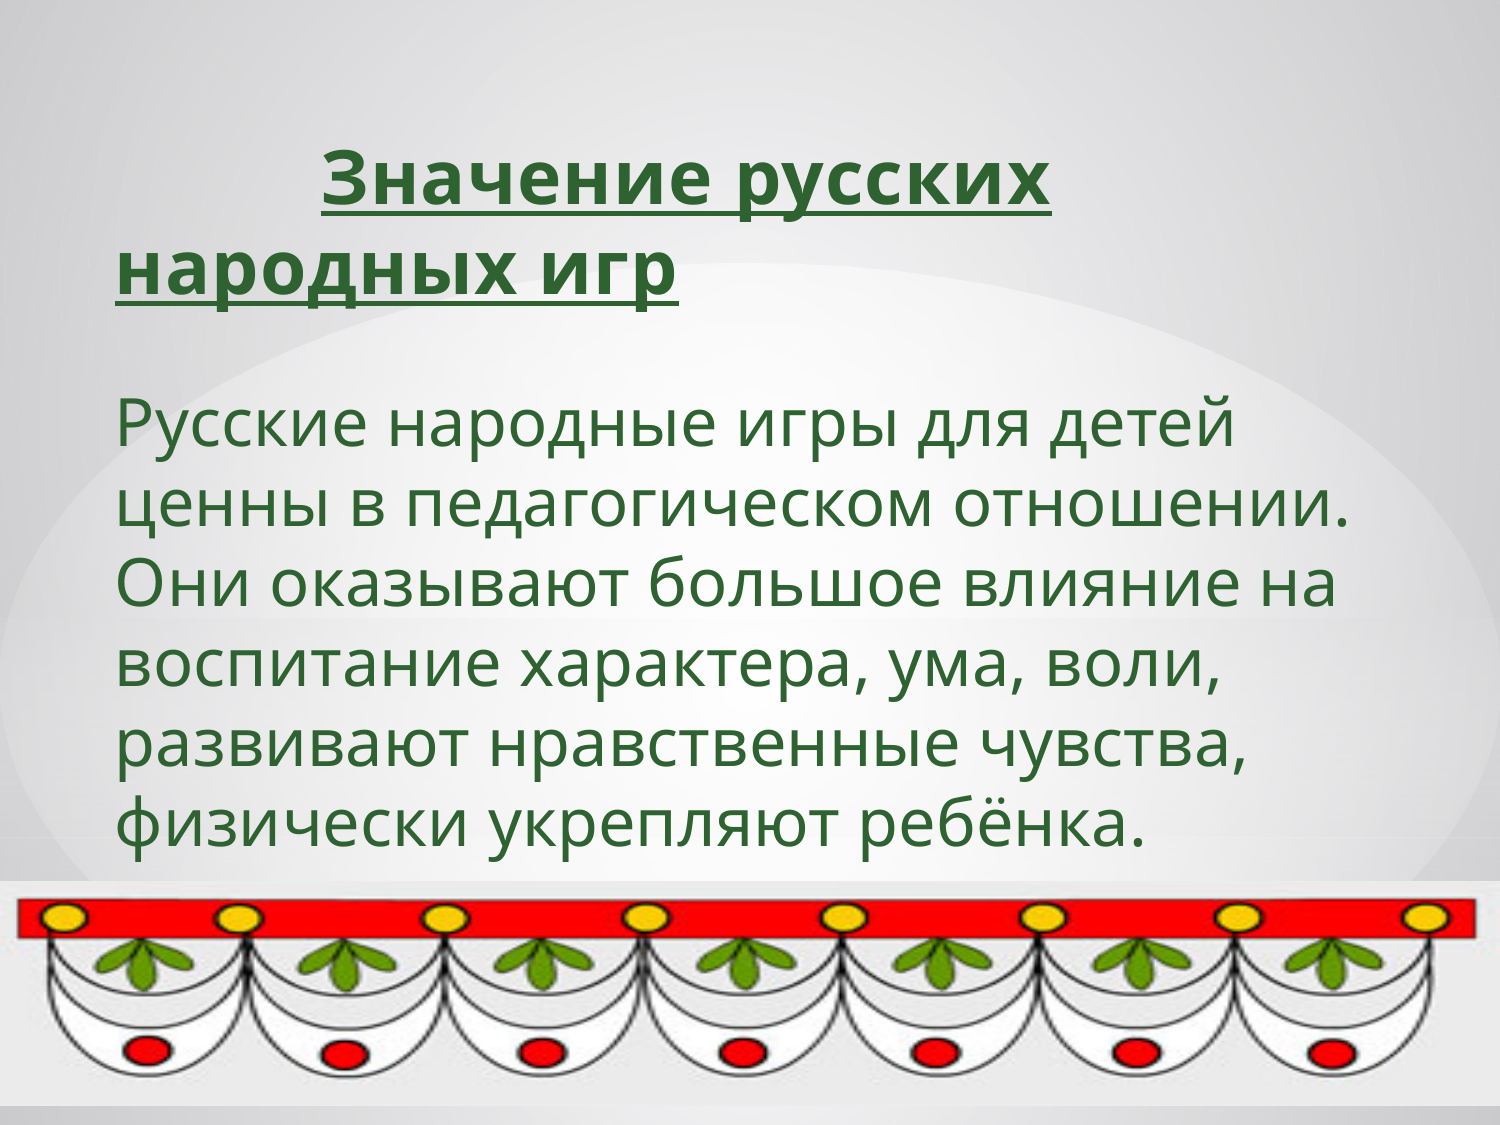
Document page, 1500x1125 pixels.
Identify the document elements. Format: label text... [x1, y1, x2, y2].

text_box Значение русских народных игр Русские народные игры для детей ценны в педагогическом отношении. Они оказывают большое влияние на воспитание характера, ума, воли, развивают нравственные чувства, физически укрепляют ребёнка. [100, 42, 1376, 878]
picture [0, 881, 1500, 1107]
